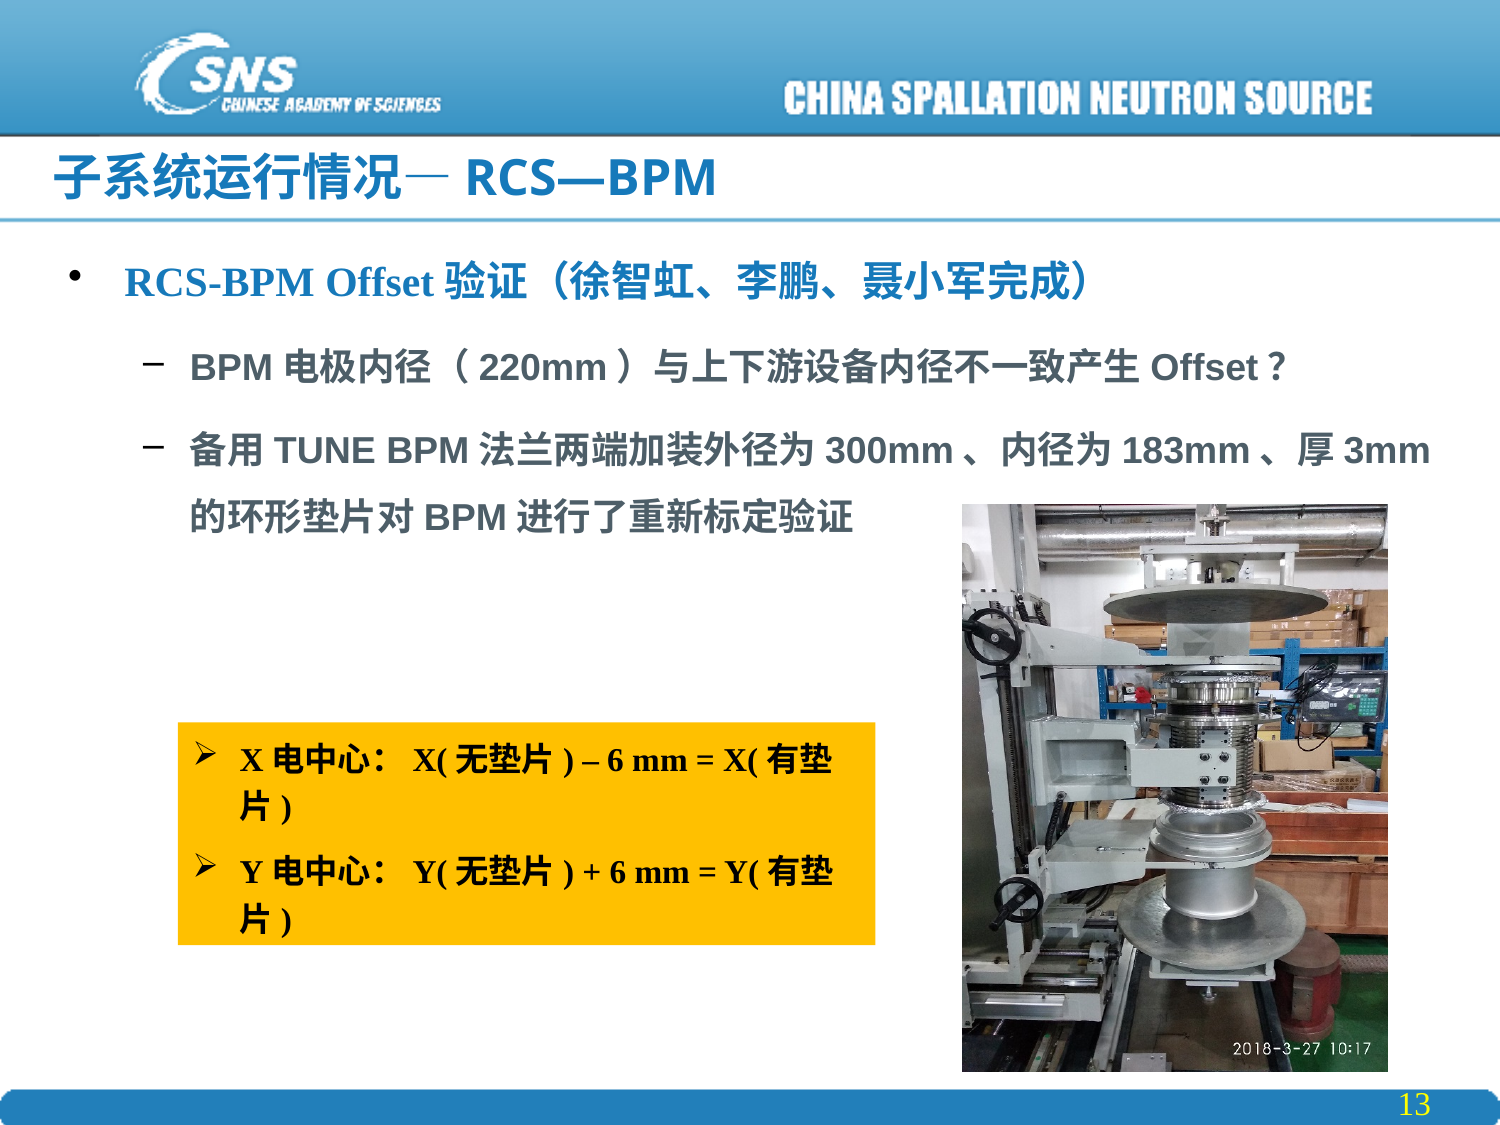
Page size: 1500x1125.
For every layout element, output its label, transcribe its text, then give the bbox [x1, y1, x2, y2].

list RCS-BPM Offset验证（徐智虹、李鹏、聂小军完成） BPM电极内径（220mm）与上下游设备内径不一致产生Offset？ 备用TUNE BPM法兰两端加装外径为300mm、内径为183mm、厚3mm的环形垫片对BPM进行了重新标定验证 [52, 237, 1476, 1051]
title 子系统运行情况—RCS—BPM [37, 137, 1063, 213]
text_box X电中心：X(无垫片) – 6 mm = X(有垫片) Y电中心：Y(无垫片) + 6 mm = Y(有垫片) [177, 722, 876, 946]
picture [0, 0, 1500, 1125]
